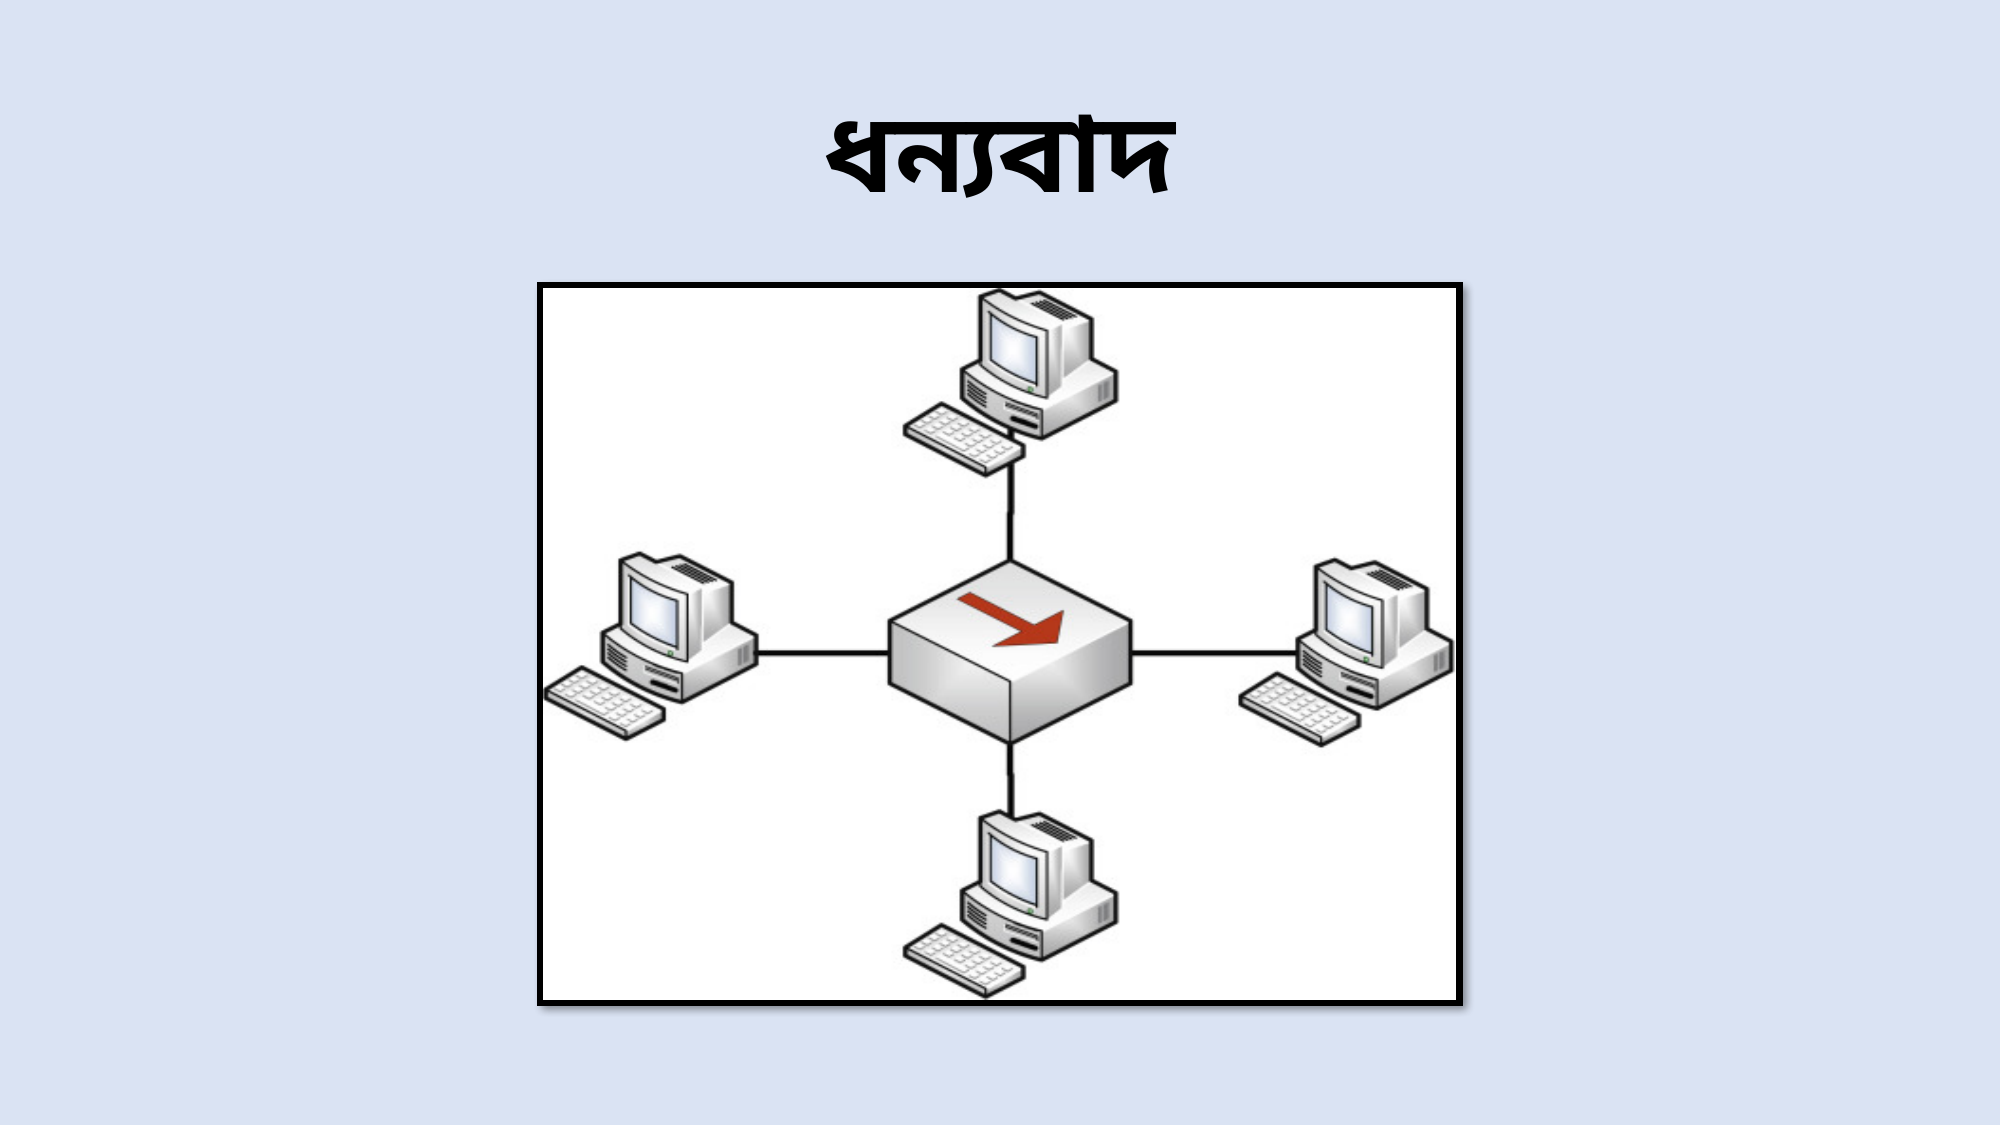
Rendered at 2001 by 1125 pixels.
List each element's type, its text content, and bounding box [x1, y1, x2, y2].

text_box ধন্যবাদ [736, 73, 1264, 223]
picture [543, 288, 1457, 1000]
